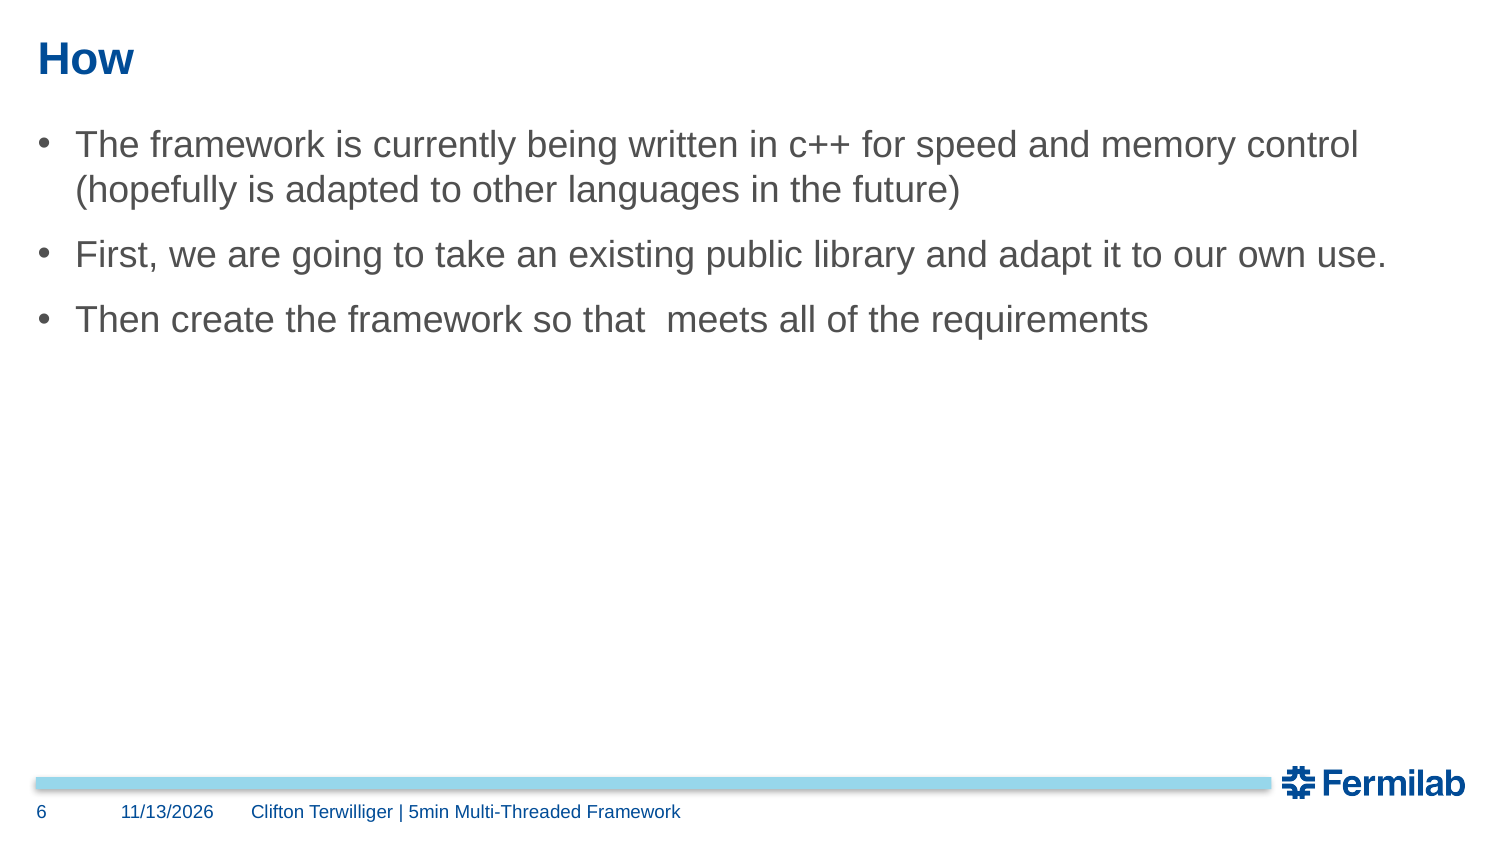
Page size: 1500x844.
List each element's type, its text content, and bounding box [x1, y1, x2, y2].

picture [1282, 766, 1465, 799]
list The framework is currently being written in c++ for speed and memory control (hopefully is adapted to other languages in the future) First, we are going to take an existing public library and adapt it to our own use. Then create the framework so that meets all of the requirements [37, 119, 1461, 742]
slide_number 6 [36, 800, 105, 830]
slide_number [120, 800, 232, 830]
footer Clifton Terwilliger | 5min Multi-Threaded Framework [251, 800, 1279, 831]
title How [37, 30, 1463, 84]
